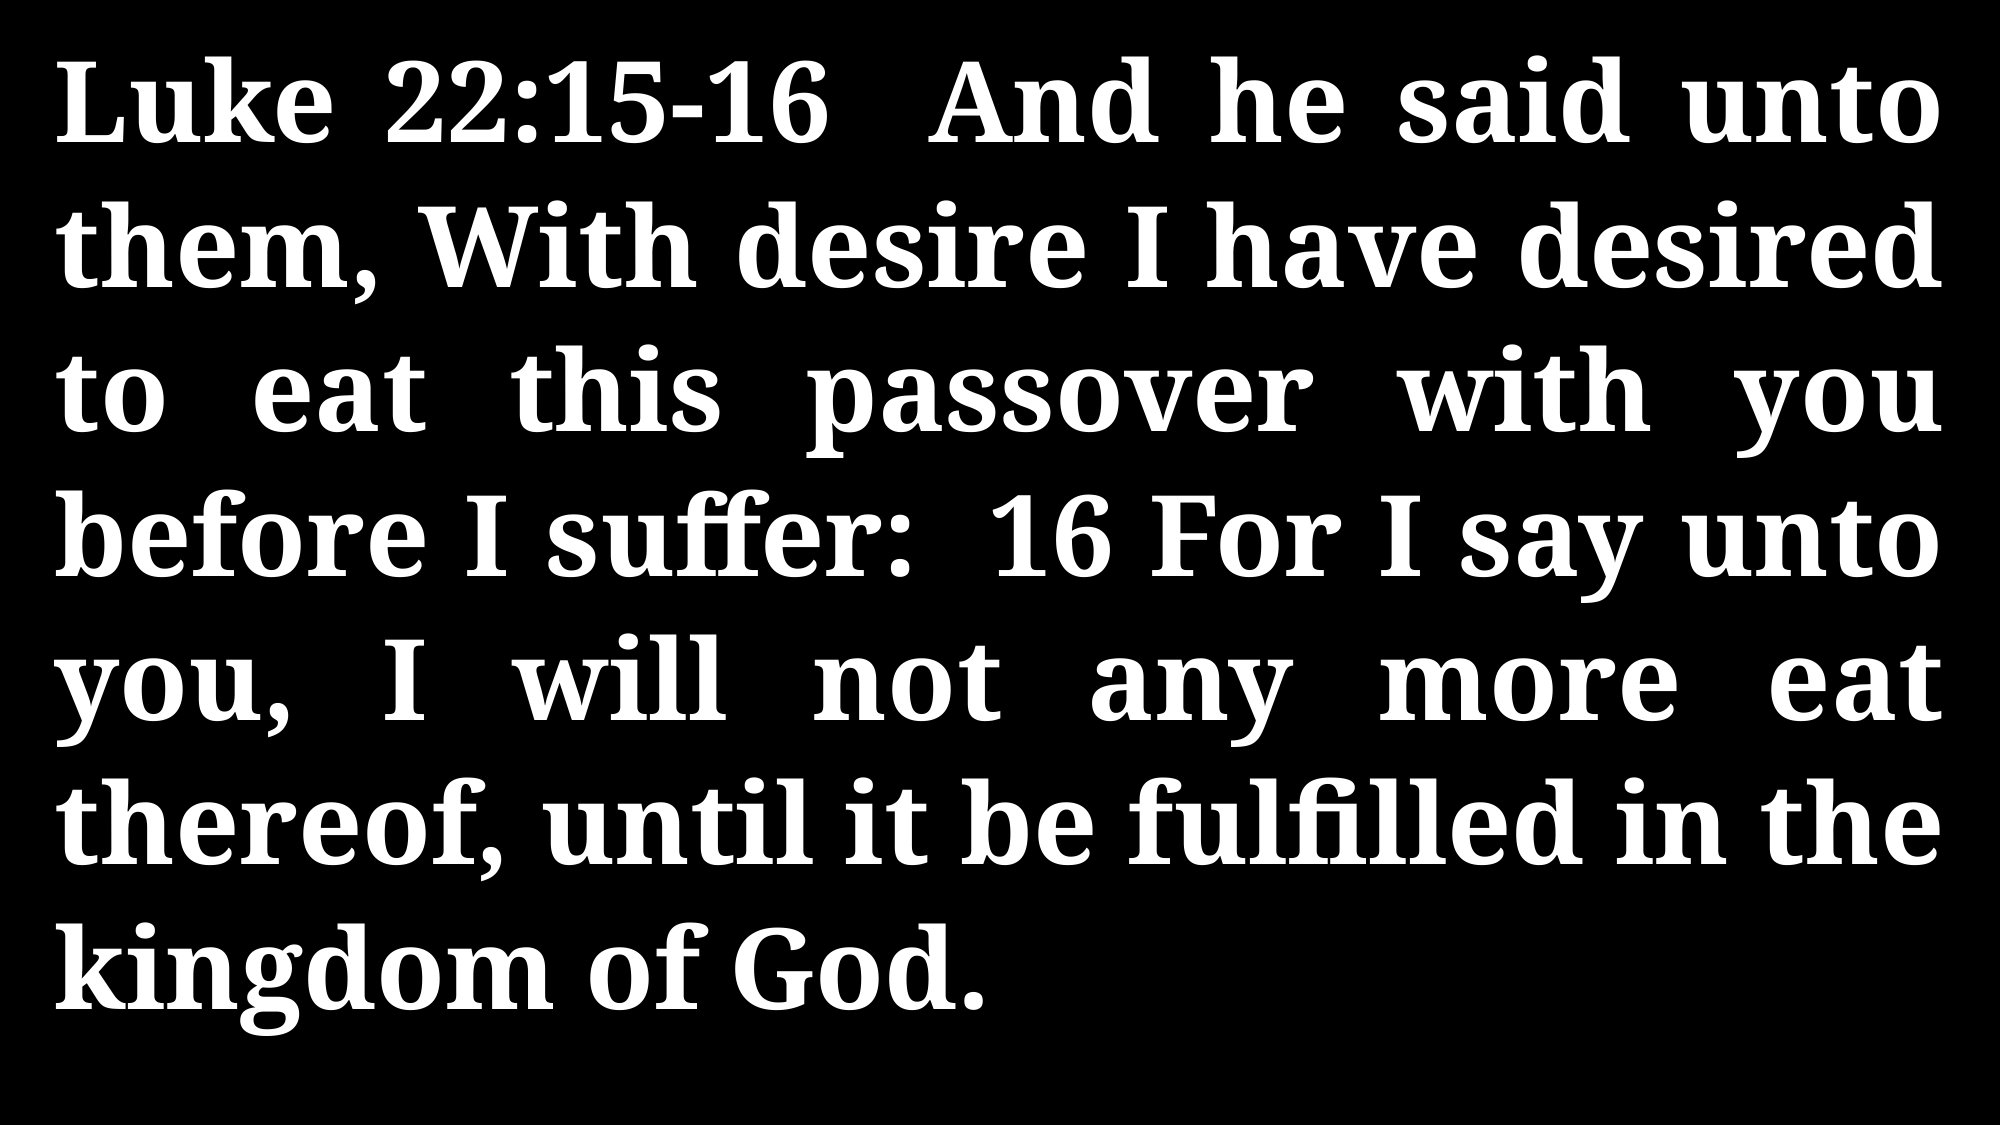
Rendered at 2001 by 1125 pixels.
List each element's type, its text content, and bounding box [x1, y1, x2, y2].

text_box Luke 22:15-16 And he said unto them, With desire I have desired to eat this passover with you before I suffer: 16 For I say unto you, I will not any more eat thereof, until it be fulfilled in the kingdom of God. [39, 13, 1961, 1040]
